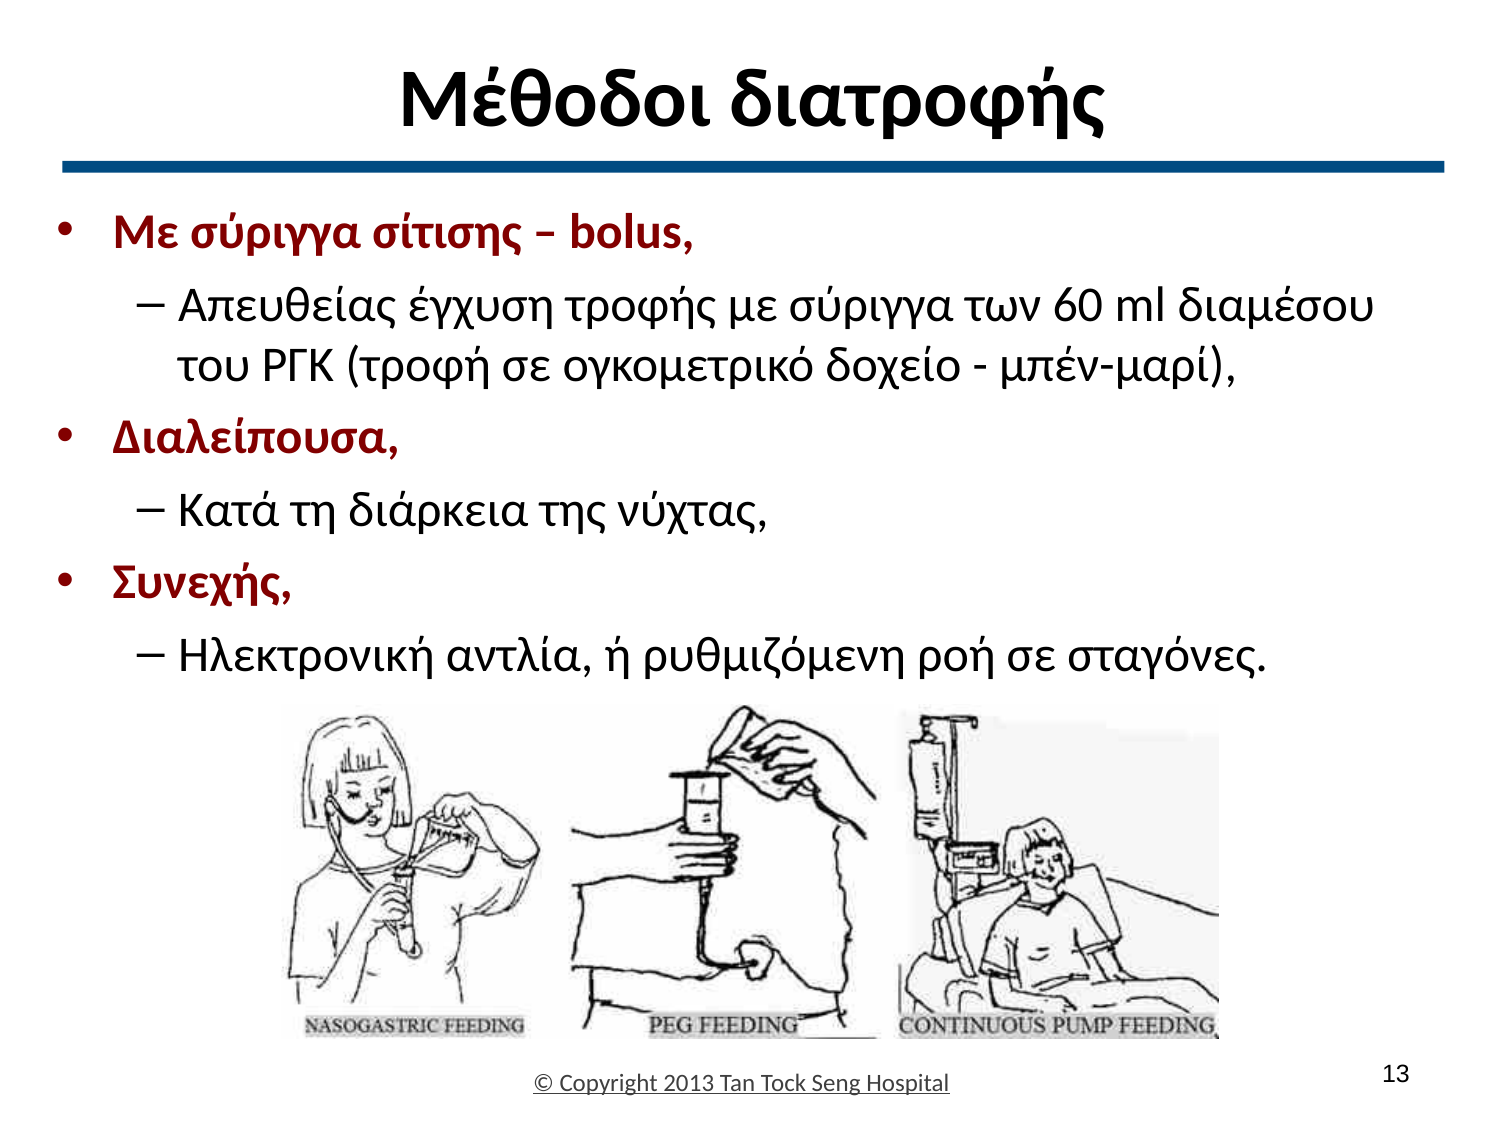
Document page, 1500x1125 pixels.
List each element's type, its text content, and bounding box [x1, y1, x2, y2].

text_box [60, 159, 1447, 175]
slide_number 12 [1074, 1042, 1425, 1103]
list Με σύριγγα σίτισης – bolus, Απευθείας έγχυση τροφής με σύριγγα των 60 ml διαμέσου του ΡΓΚ (τροφή σε ογκομετρικό δοχείο - μπέν-μαρί), Διαλείπουσα, Κατά τη διάρκεια της νύχτας, Συνεχής, Ηλεκτρονική αντλία, ή ρυθμιζόμενη ροή σε σταγόνες. [41, 191, 1445, 1024]
text_box © Copyright 2013 Tan Tock Seng Hospital [518, 1058, 982, 1104]
picture [281, 703, 1219, 1039]
title Μέθοδοι διατροφής [76, 19, 1427, 159]
